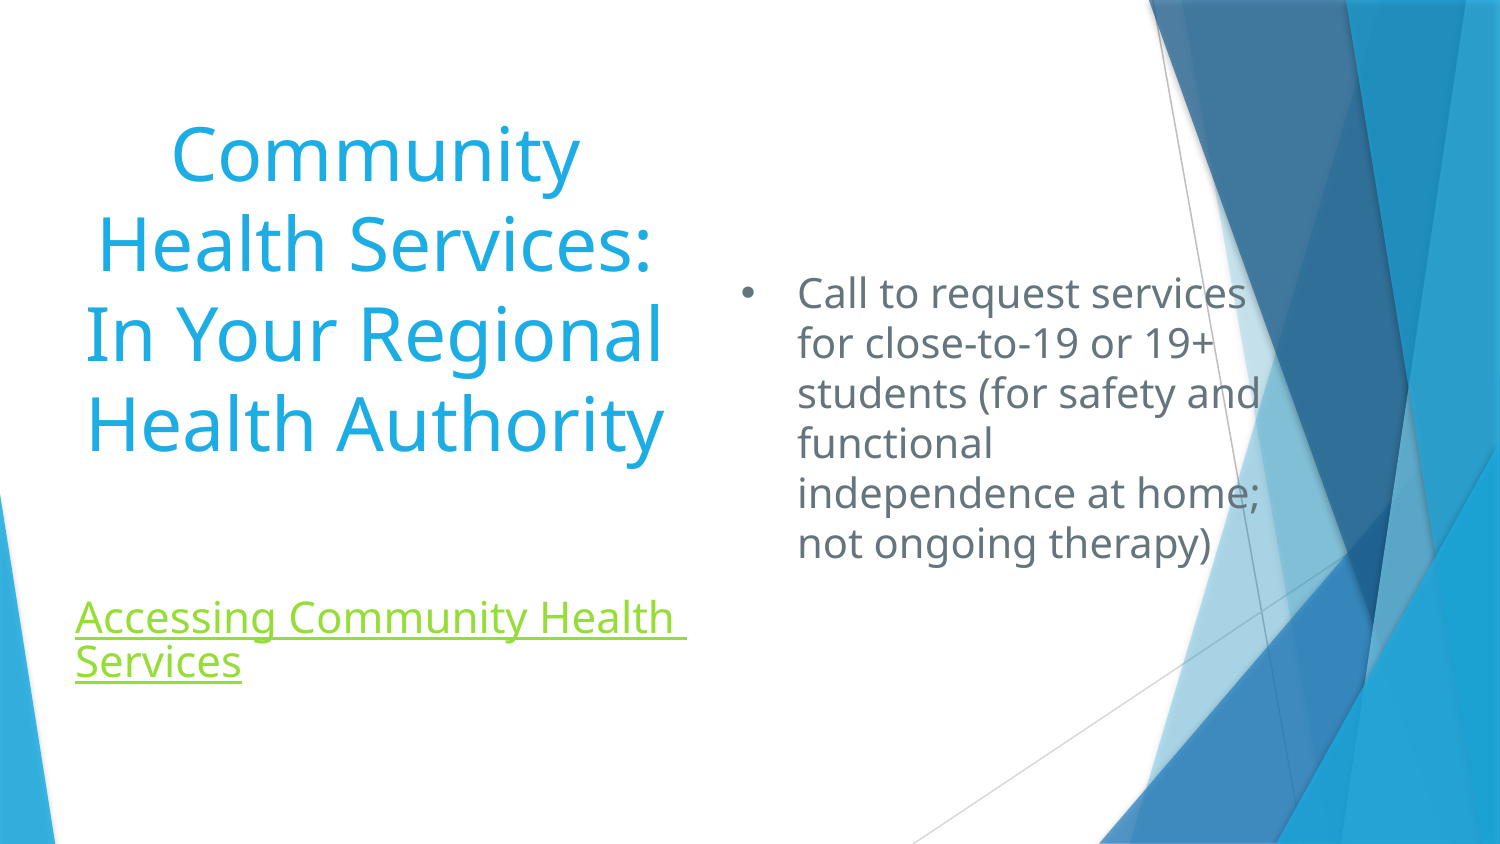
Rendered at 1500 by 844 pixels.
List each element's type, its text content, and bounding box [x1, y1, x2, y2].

title Community Health Services: In Your Regional Health Authority [43, 206, 707, 482]
list Call to request services for close-to-19 or 19+ students (for safety and functional independence at home; not ongoing therapy) [707, 130, 1291, 737]
subtitle Accessing Community Health Services [60, 522, 707, 725]
